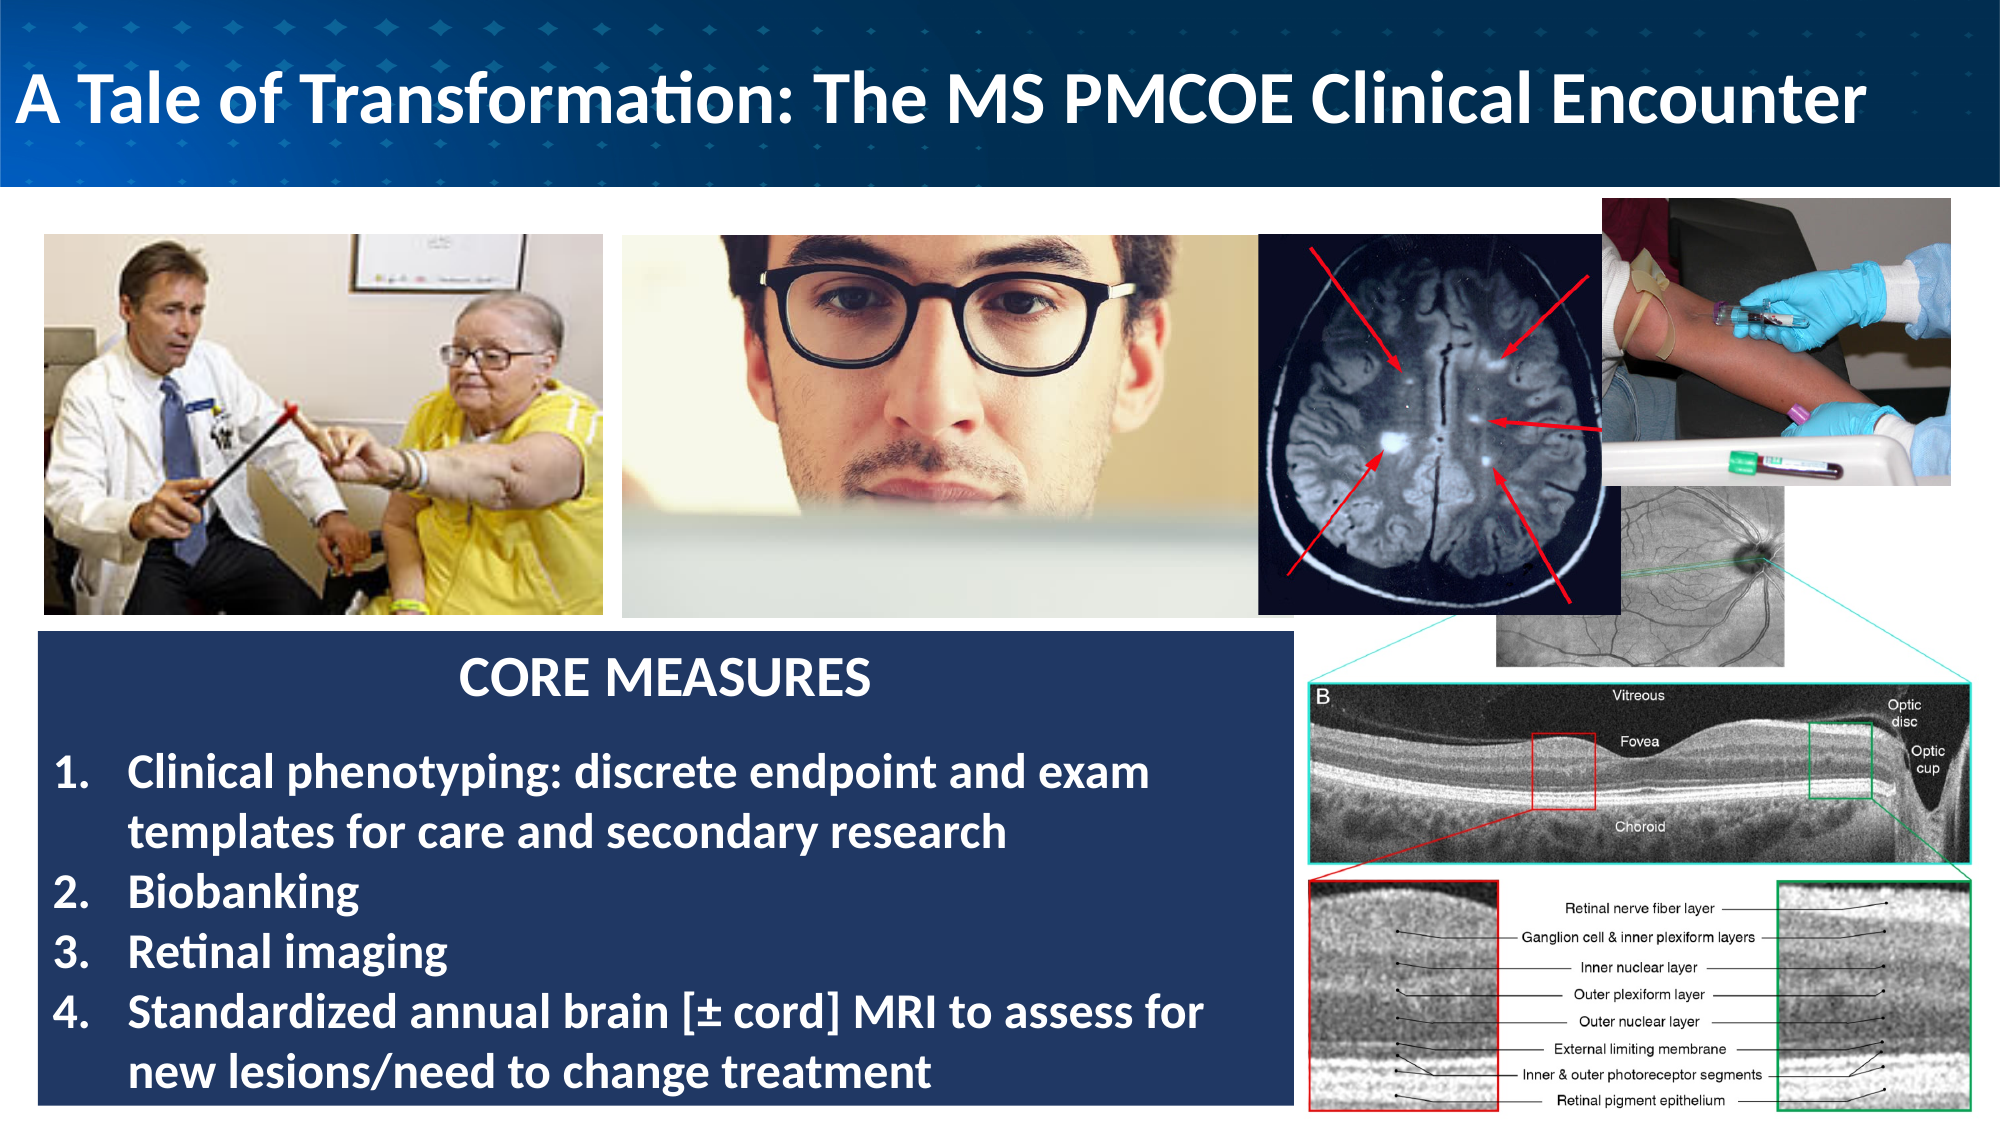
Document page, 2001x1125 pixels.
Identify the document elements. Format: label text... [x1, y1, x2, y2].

picture [44, 234, 603, 615]
text_box CORE MEASURES Clinical phenotyping: discrete endpoint and exam templates for care and secondary research Biobanking Retinal imaging Standardized annual brain [± cord] MRI to assess for new lesions/need to change treatment [37, 631, 1294, 1106]
picture [621, 198, 1987, 1125]
picture [0, 0, 2000, 187]
